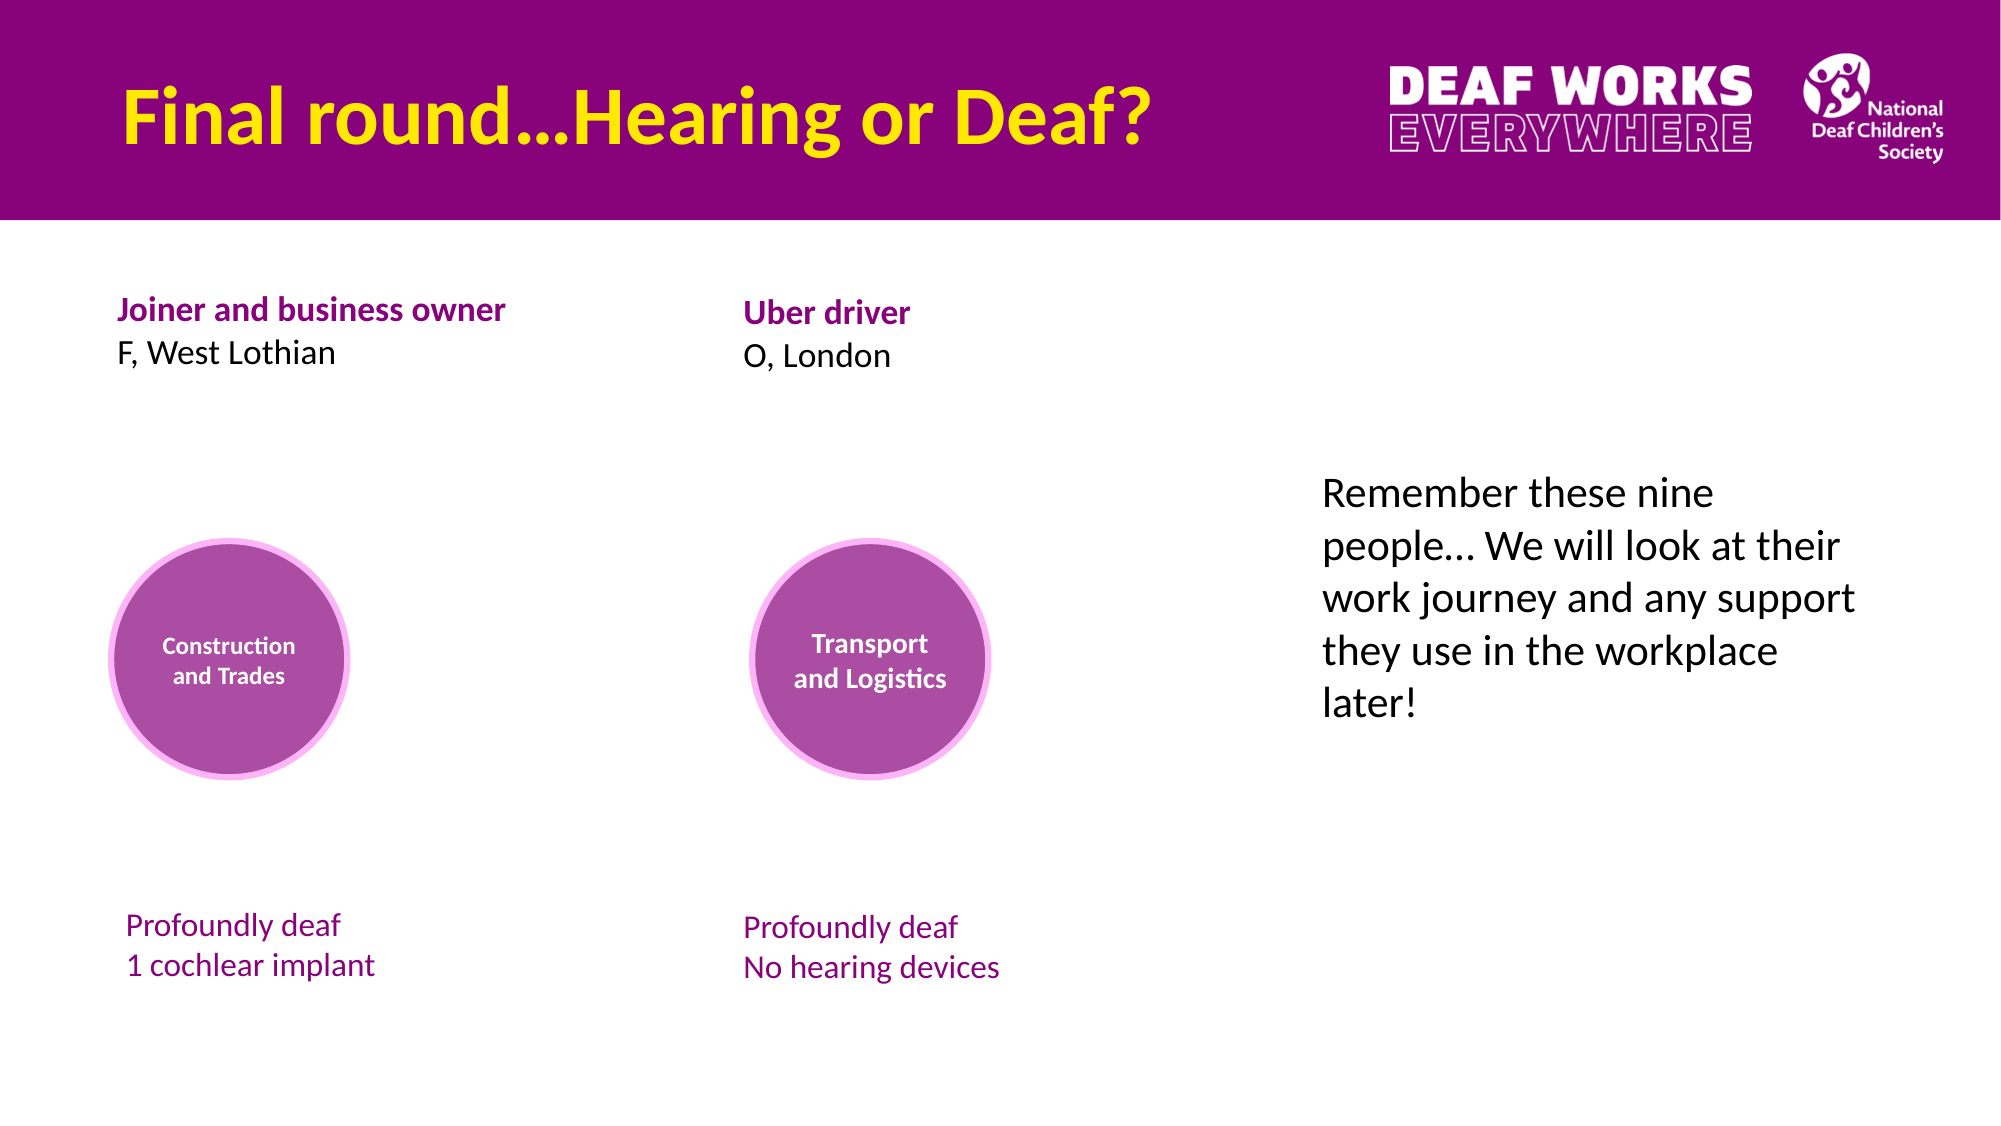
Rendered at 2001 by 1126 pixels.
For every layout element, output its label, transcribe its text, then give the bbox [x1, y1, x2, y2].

text_box Profoundly deaf 1 cochlear implant [111, 895, 518, 991]
text_box Remember these nine people… We will look at their work journey and any support they use in the workplace later! [1321, 456, 1885, 734]
picture [1802, 52, 1944, 164]
title Final round…Hearing or Deaf? [102, 52, 1458, 171]
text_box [722, 278, 1317, 778]
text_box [102, 278, 721, 778]
text_box Profoundly deaf No hearing devices [723, 895, 1138, 1014]
picture [1458, 65, 1752, 152]
